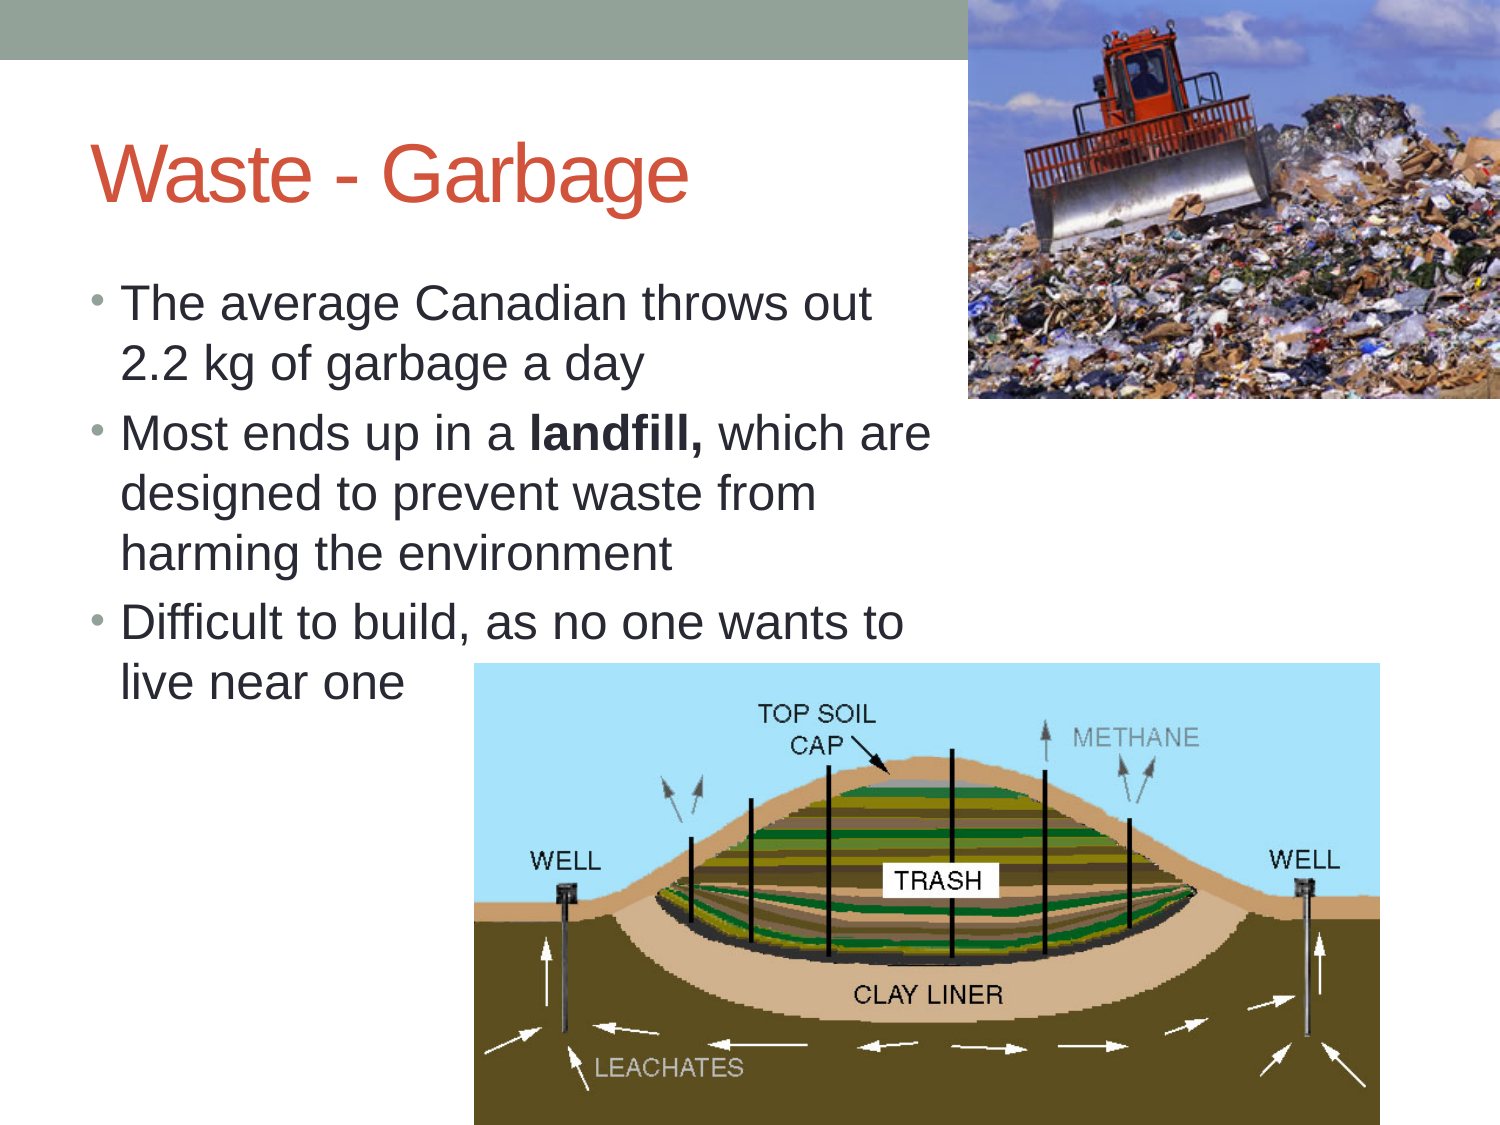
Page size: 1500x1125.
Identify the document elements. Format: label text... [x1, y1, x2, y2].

picture [474, 663, 1380, 1125]
list The average Canadian throws out 2.2 kg of garbage a day Most ends up in a landfill, which are designed to prevent waste from harming the environment Difficult to build, as no one wants to live near one [75, 262, 969, 1063]
picture [968, 0, 1500, 399]
title Waste - Garbage [75, 87, 965, 250]
